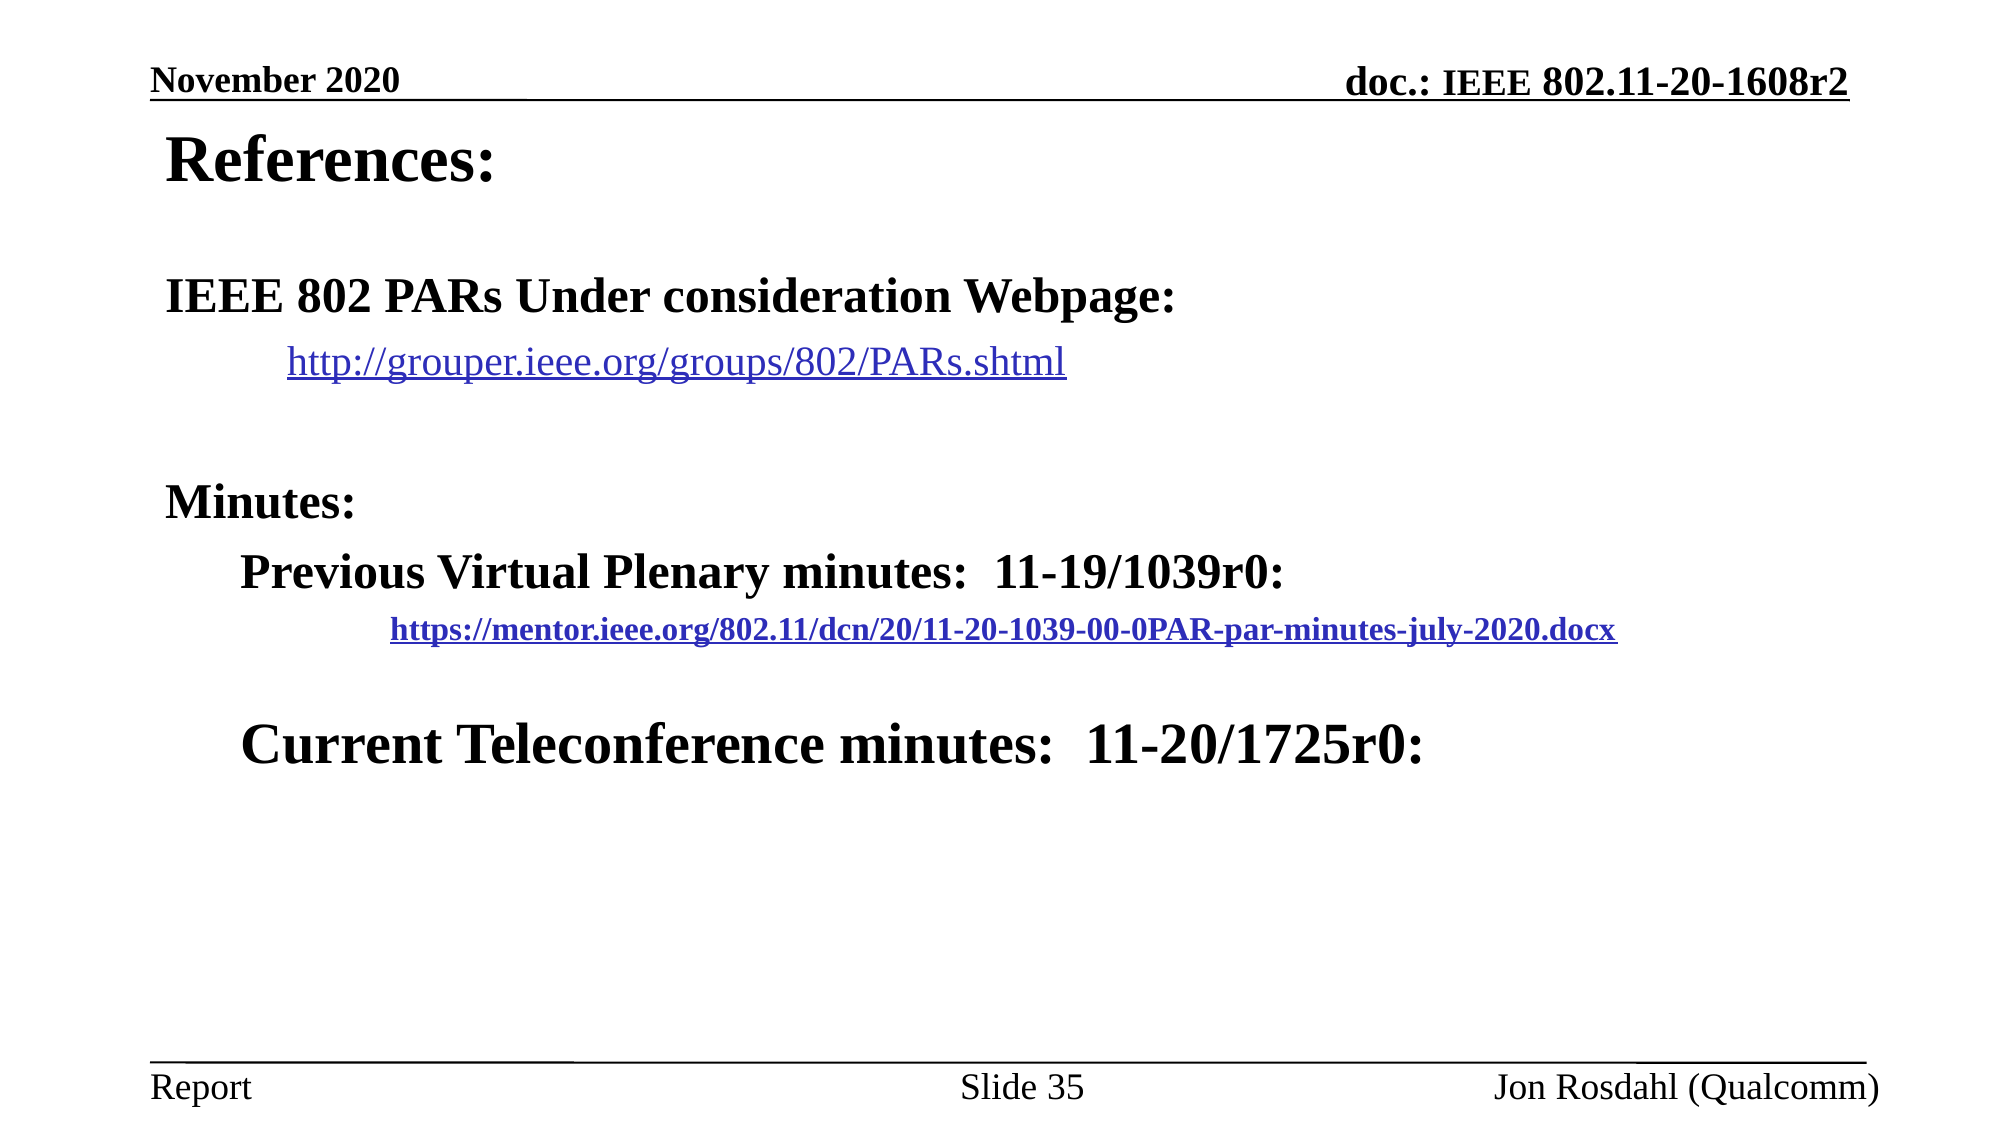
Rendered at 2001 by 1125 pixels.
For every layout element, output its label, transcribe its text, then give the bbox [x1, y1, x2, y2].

slide_number Slide 35 [950, 1061, 1095, 1125]
title References: [149, 112, 1850, 197]
footer Jon Rosdahl (Qualcomm) [1436, 1061, 1881, 1108]
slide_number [149, 49, 431, 100]
list IEEE 802 PARs Under consideration Webpage: http://grouper.ieee.org/groups/802/PARs.shtml Minutes: Previous Virtual Plenary minutes: 11-19/1039r0: https://mentor.ieee.org/802.11/dcn/20/11-20-1039-00-0PAR-par-minutes-july-2020.docx Current Teleconference minutes: 11-20/1725r0: [149, 255, 1881, 1000]
